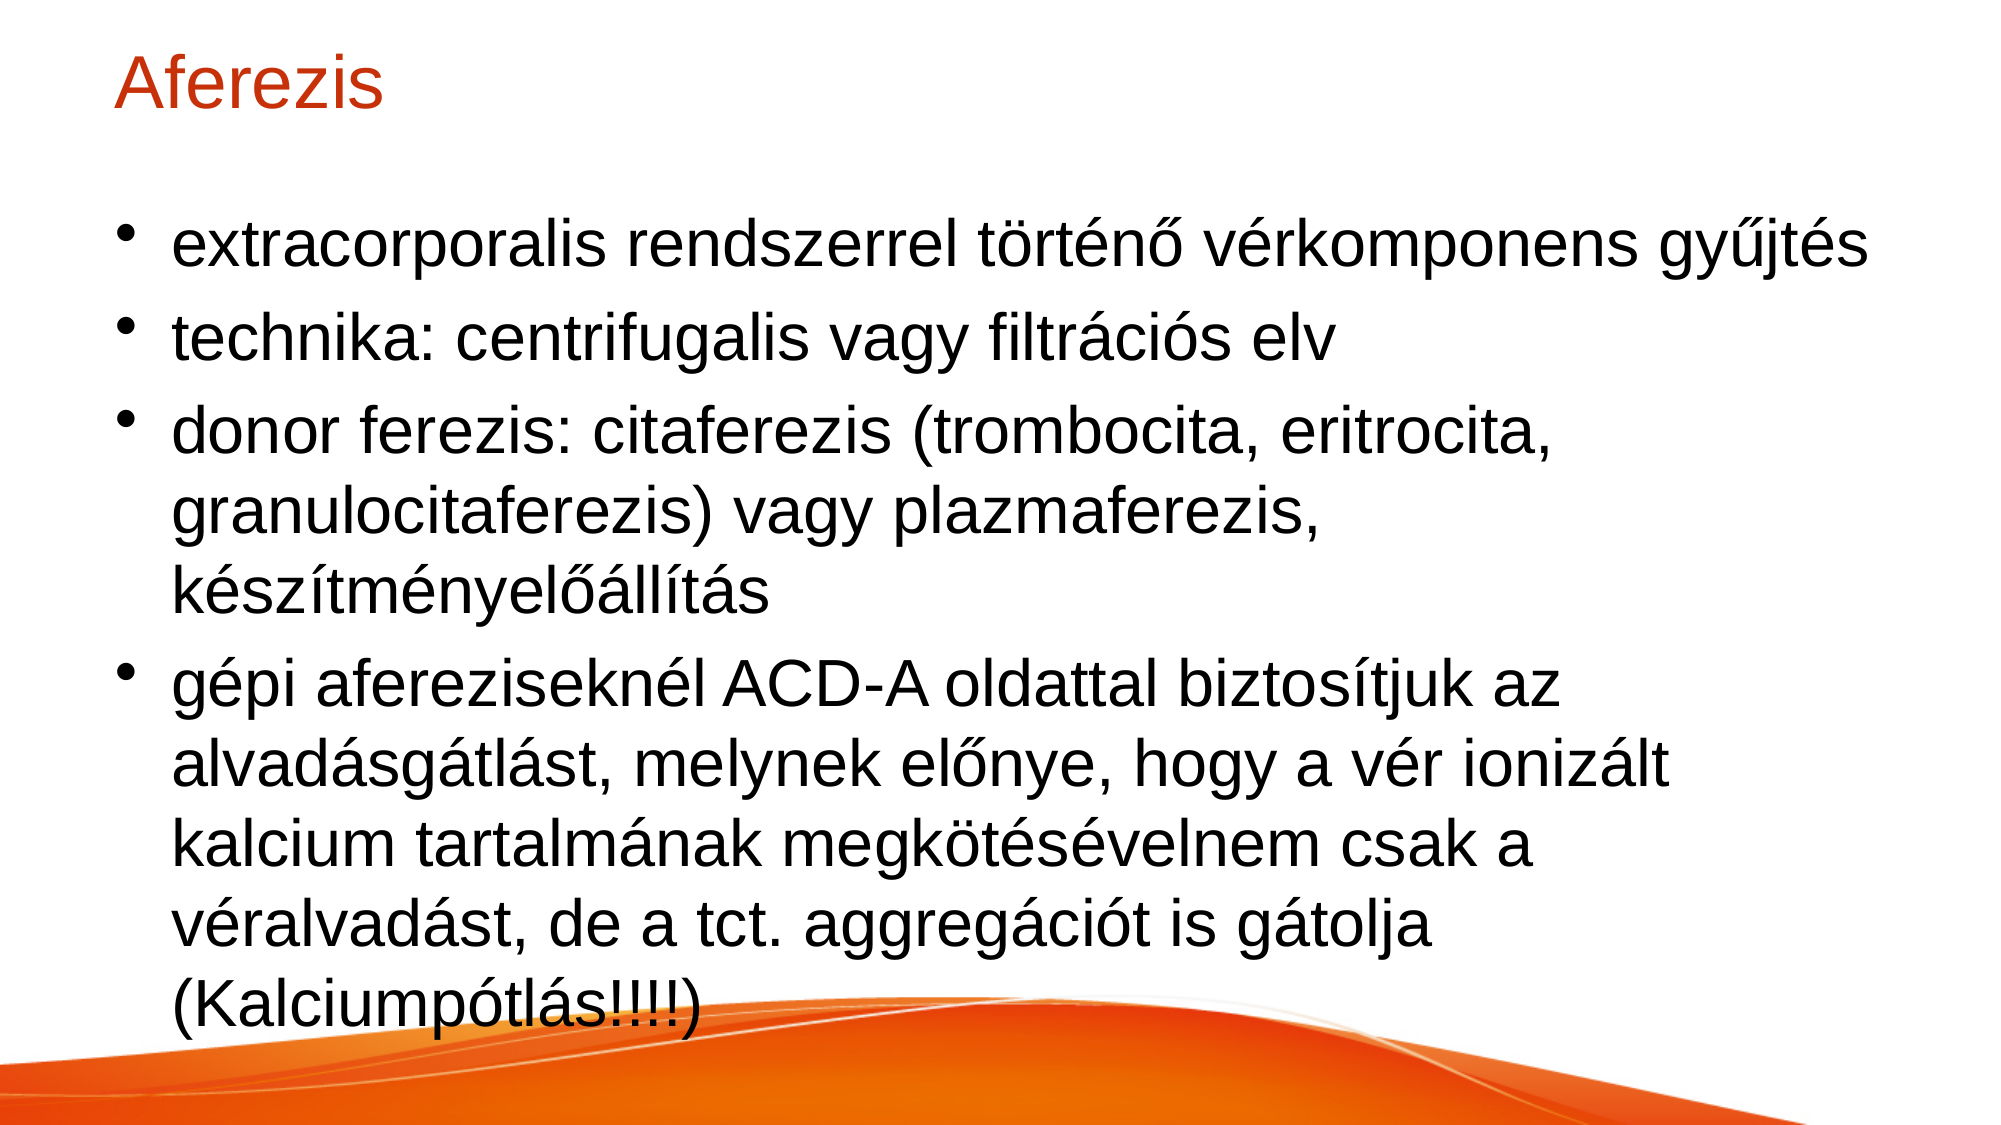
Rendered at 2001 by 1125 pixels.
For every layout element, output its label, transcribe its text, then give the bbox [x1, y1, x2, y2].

title Aferezis [99, 30, 1901, 127]
picture [0, 0, 2000, 1125]
list extracorporalis rendszerrel történő vérkomponens gyűjtés technika: centrifugalis vagy filtrációs elv donor ferezis: citaferezis (trombocita, eritrocita, granulocitaferezis) vagy plazmaferezis, készítményelőállítás gépi afereziseknél ACD-A oldattal biztosítjuk az alvadásgátlást, melynek előnye, hogy a vér ionizált kalcium tartalmának megkötésévelnem csak a véralvadást, de a tct. aggregációt is gátolja (Kalciumpótlás!!!!) [99, 192, 1901, 1006]
